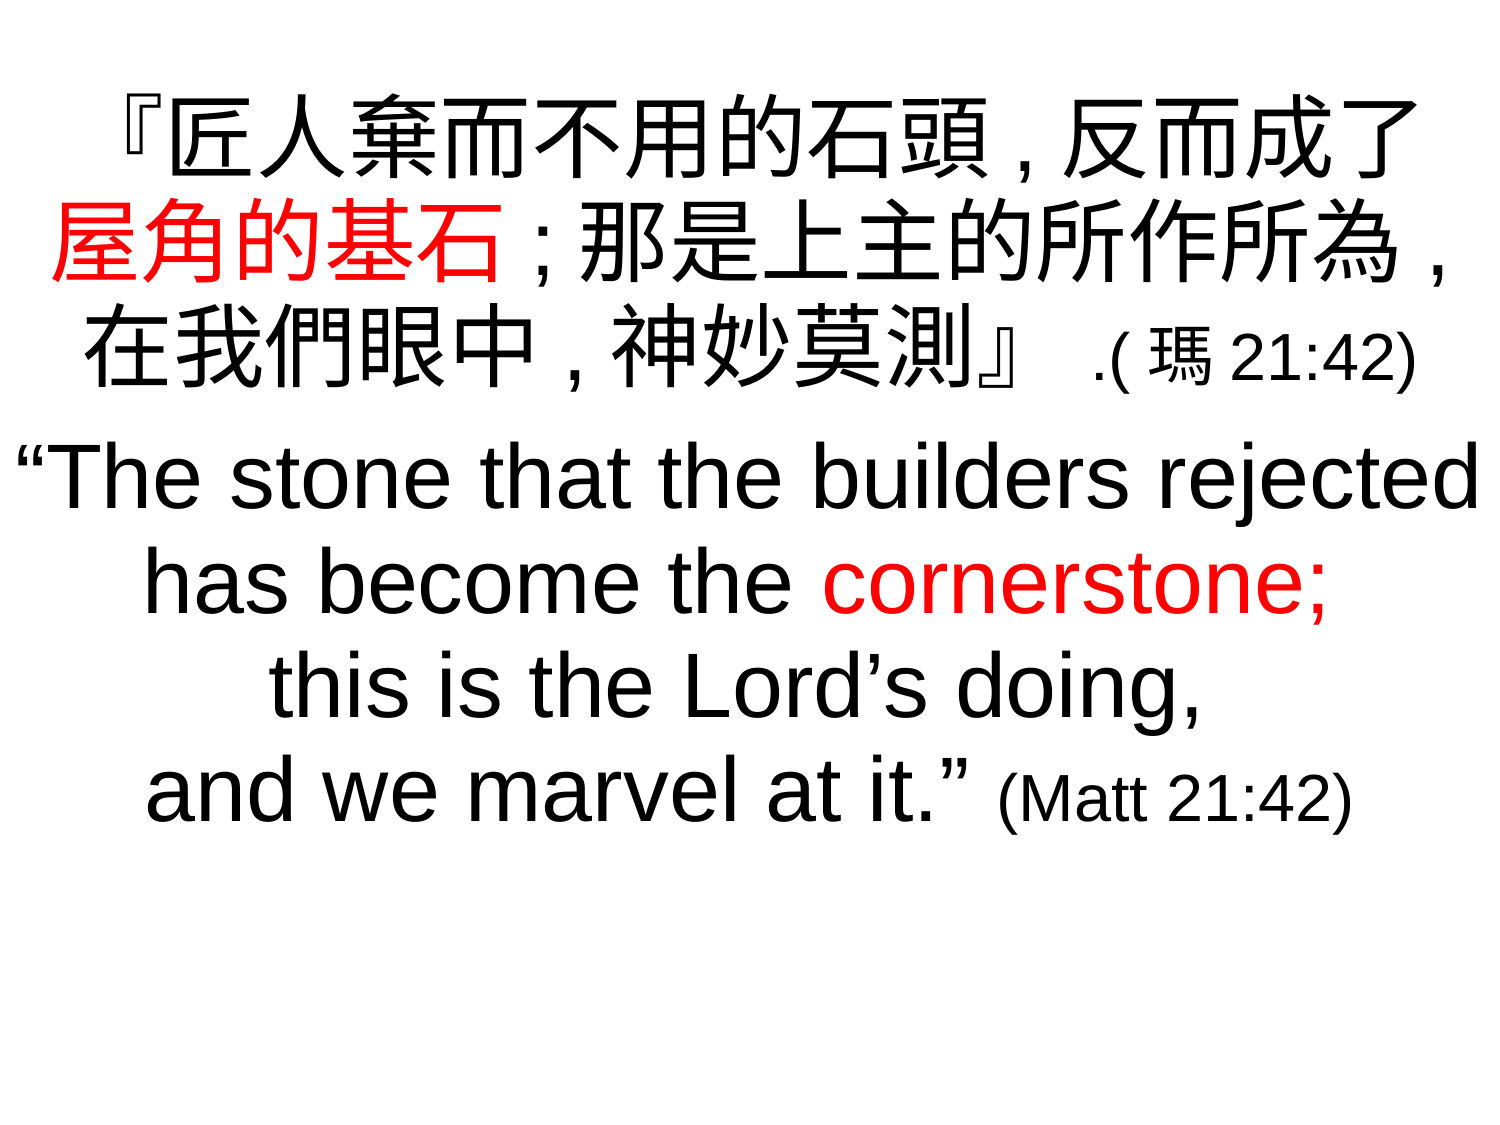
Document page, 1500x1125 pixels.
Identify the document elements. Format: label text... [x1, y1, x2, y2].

subtitle 『匠人棄而不用的石頭,反而成了 屋角的基石;那是上主的所作所為, 在我們眼中,神妙莫測』.(瑪21:42) “The stone that the builders rejected has become the cornerstone; this is the Lord’s doing, and we marvel at it.” (Matt 21:42) [0, 78, 1500, 1094]
